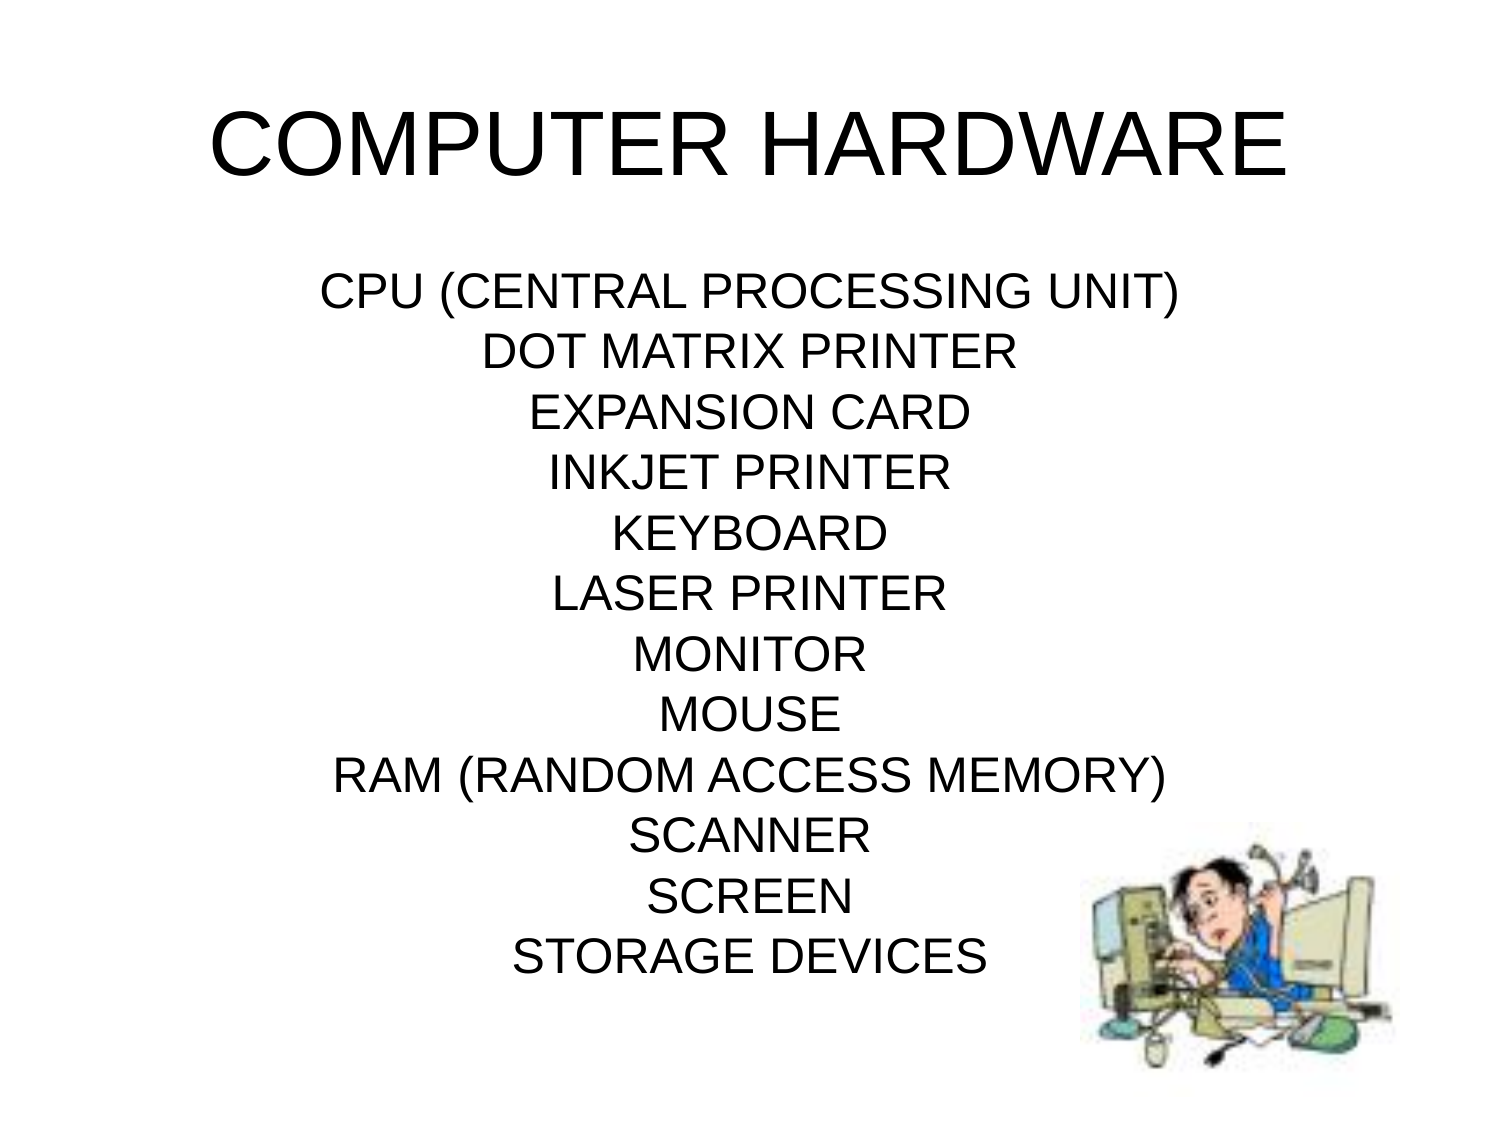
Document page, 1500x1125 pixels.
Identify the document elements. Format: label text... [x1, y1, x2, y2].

list CPU (CENTRAL PROCESSING UNIT)‏ DOT MATRIX PRINTER EXPANSION CARD INKJET PRINTER KEYBOARD LASER PRINTER MONITOR MOUSE RAM (RANDOM ACCESS MEMORY)‏ SCANNER SCREEN STORAGE DEVICES [75, 262, 1425, 1006]
title COMPUTER HARDWARE [75, 45, 1425, 233]
picture [1080, 822, 1400, 1097]
